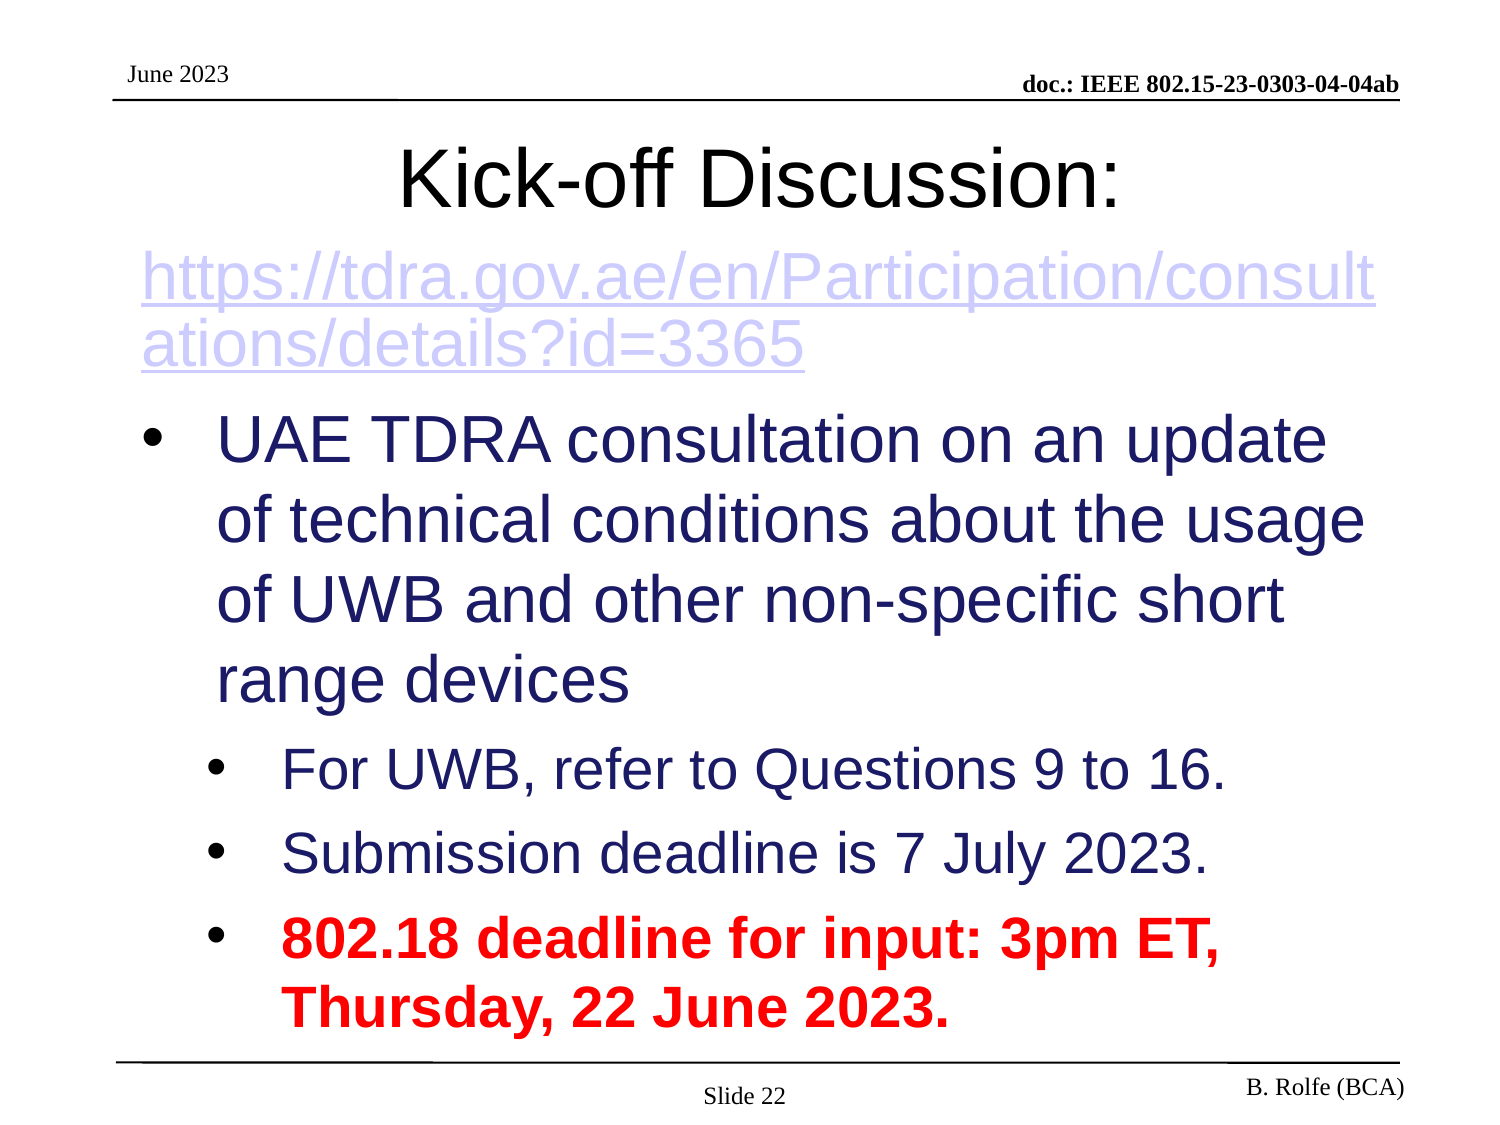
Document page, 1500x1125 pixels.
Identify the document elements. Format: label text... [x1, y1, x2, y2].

list https://tdra.gov.ae/en/Participation/consultations/details?id=3365 UAE TDRA consultation on an update of technical conditions about the usage of UWB and other non-specific short range devices For UWB, refer to Questions 9 to 16. Submission deadline is 7 July 2023. 802.18 deadline for input: 3pm ET, Thursday, 22 June 2023. [125, 224, 1400, 1024]
slide_number Slide 22 [690, 1075, 799, 1115]
title Kick-off Discussion: [123, 112, 1398, 237]
